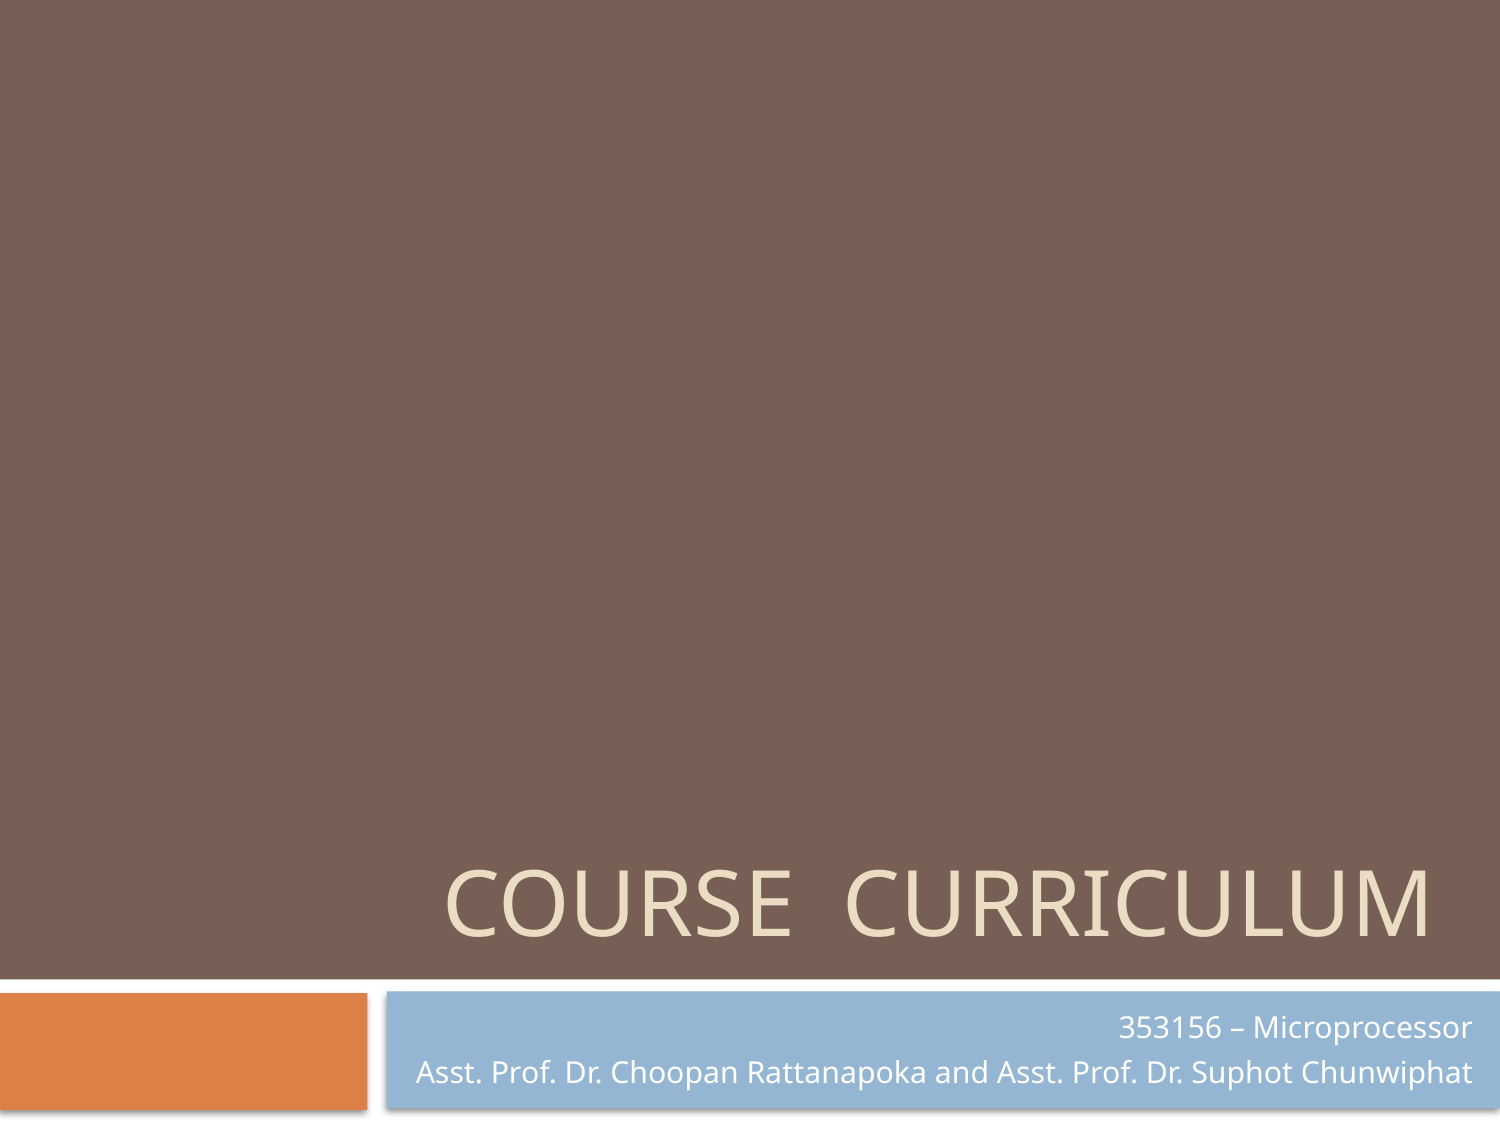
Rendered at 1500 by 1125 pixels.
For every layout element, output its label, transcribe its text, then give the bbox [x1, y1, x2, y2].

title Course Curriculum [387, 662, 1450, 963]
subtitle 353156 – Microprocessor Asst. Prof. Dr. Choopan Rattanapoka and Asst. Prof. Dr. Suphot Chunwiphat [387, 992, 1488, 1105]
